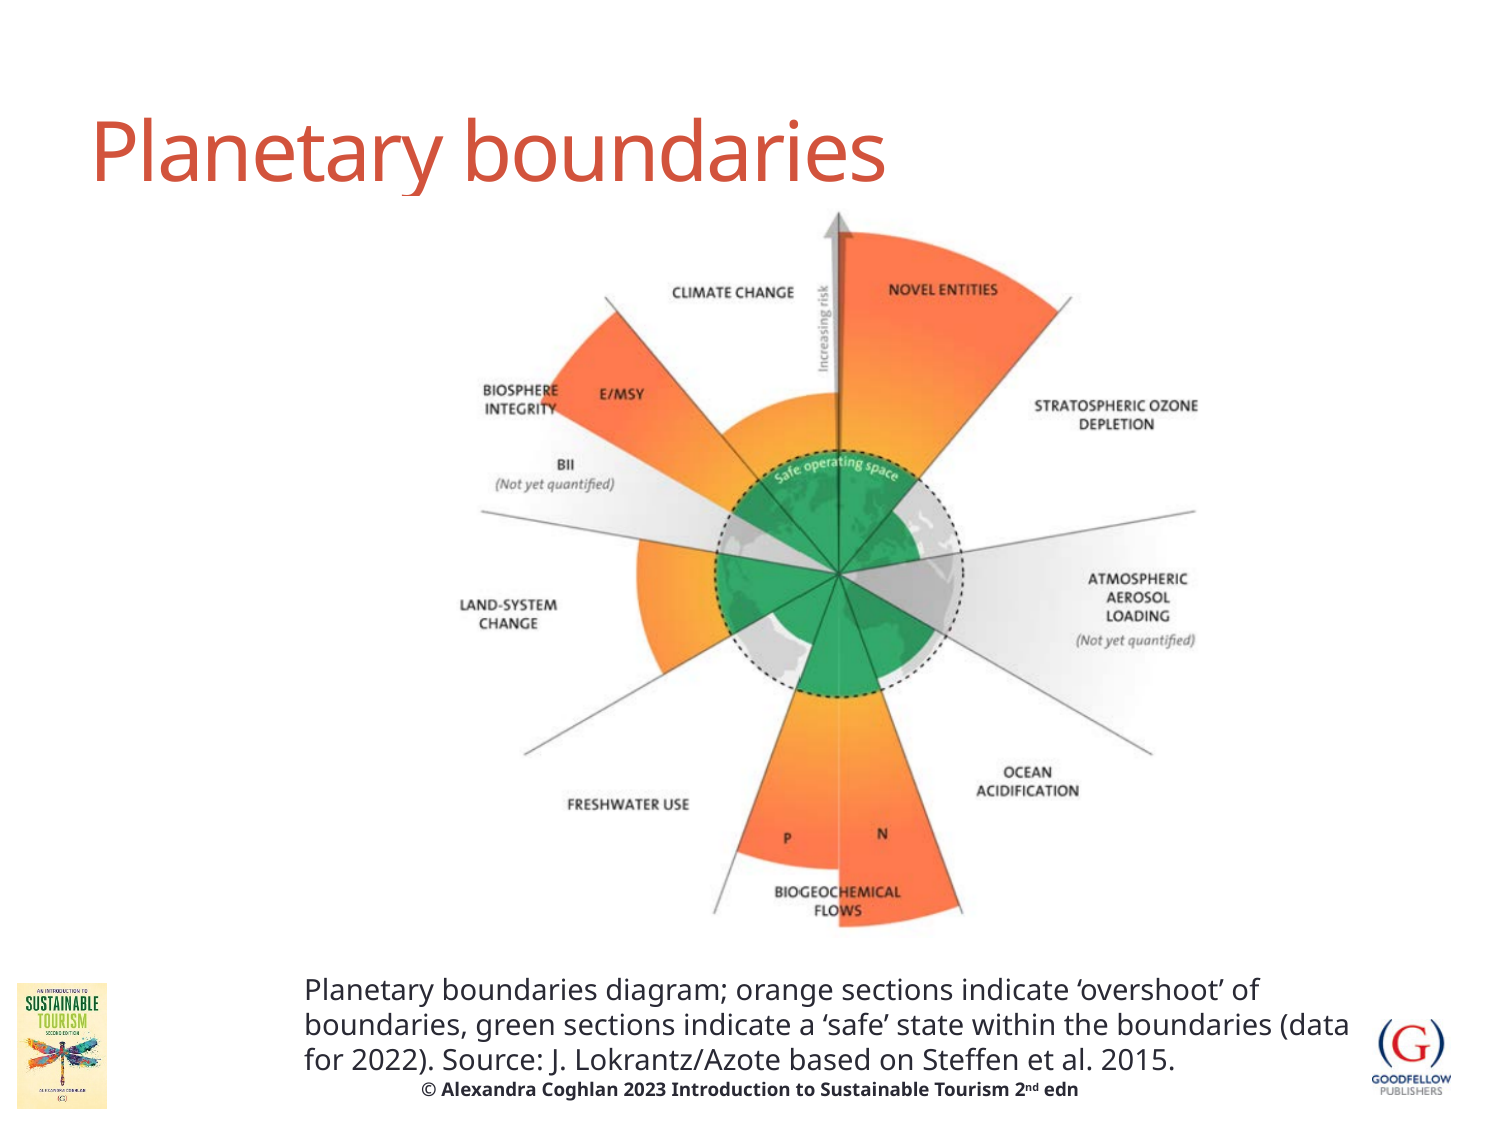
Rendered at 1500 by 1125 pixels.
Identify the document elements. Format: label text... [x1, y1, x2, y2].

picture [257, 196, 1339, 941]
text_box Planetary boundaries diagram; orange sections indicate ‘overshoot’ of boundaries, green sections indicate a ‘safe’ state within the boundaries (data for 2022). Source: J. Lokrantz/Azote based on Steffen et al. 2015. [289, 964, 1373, 1084]
picture [17, 983, 107, 1109]
picture [1372, 1019, 1451, 1095]
title Planetary boundaries [75, 66, 1425, 229]
